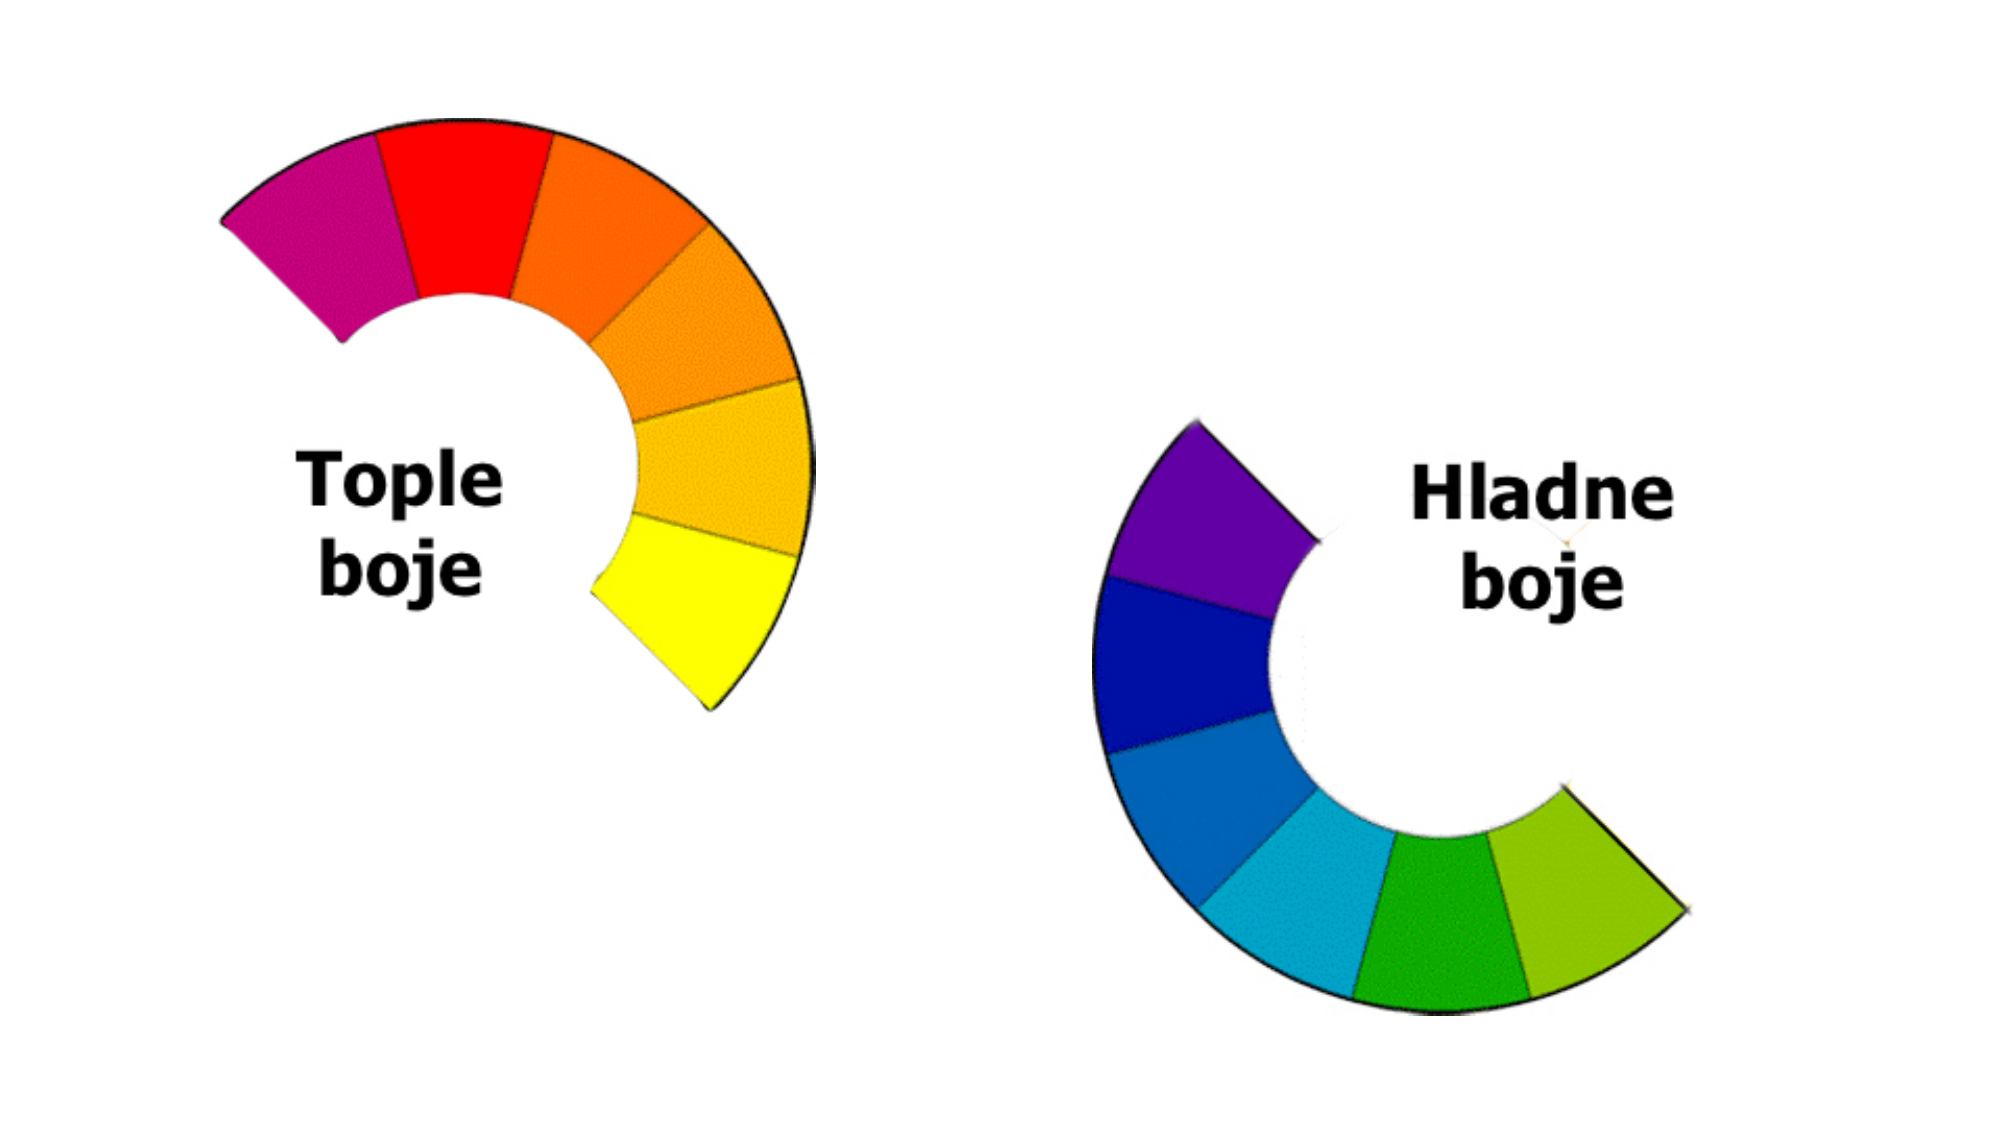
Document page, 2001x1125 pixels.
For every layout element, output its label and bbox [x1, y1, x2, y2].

picture [115, 118, 816, 819]
picture [1092, 315, 1793, 1016]
